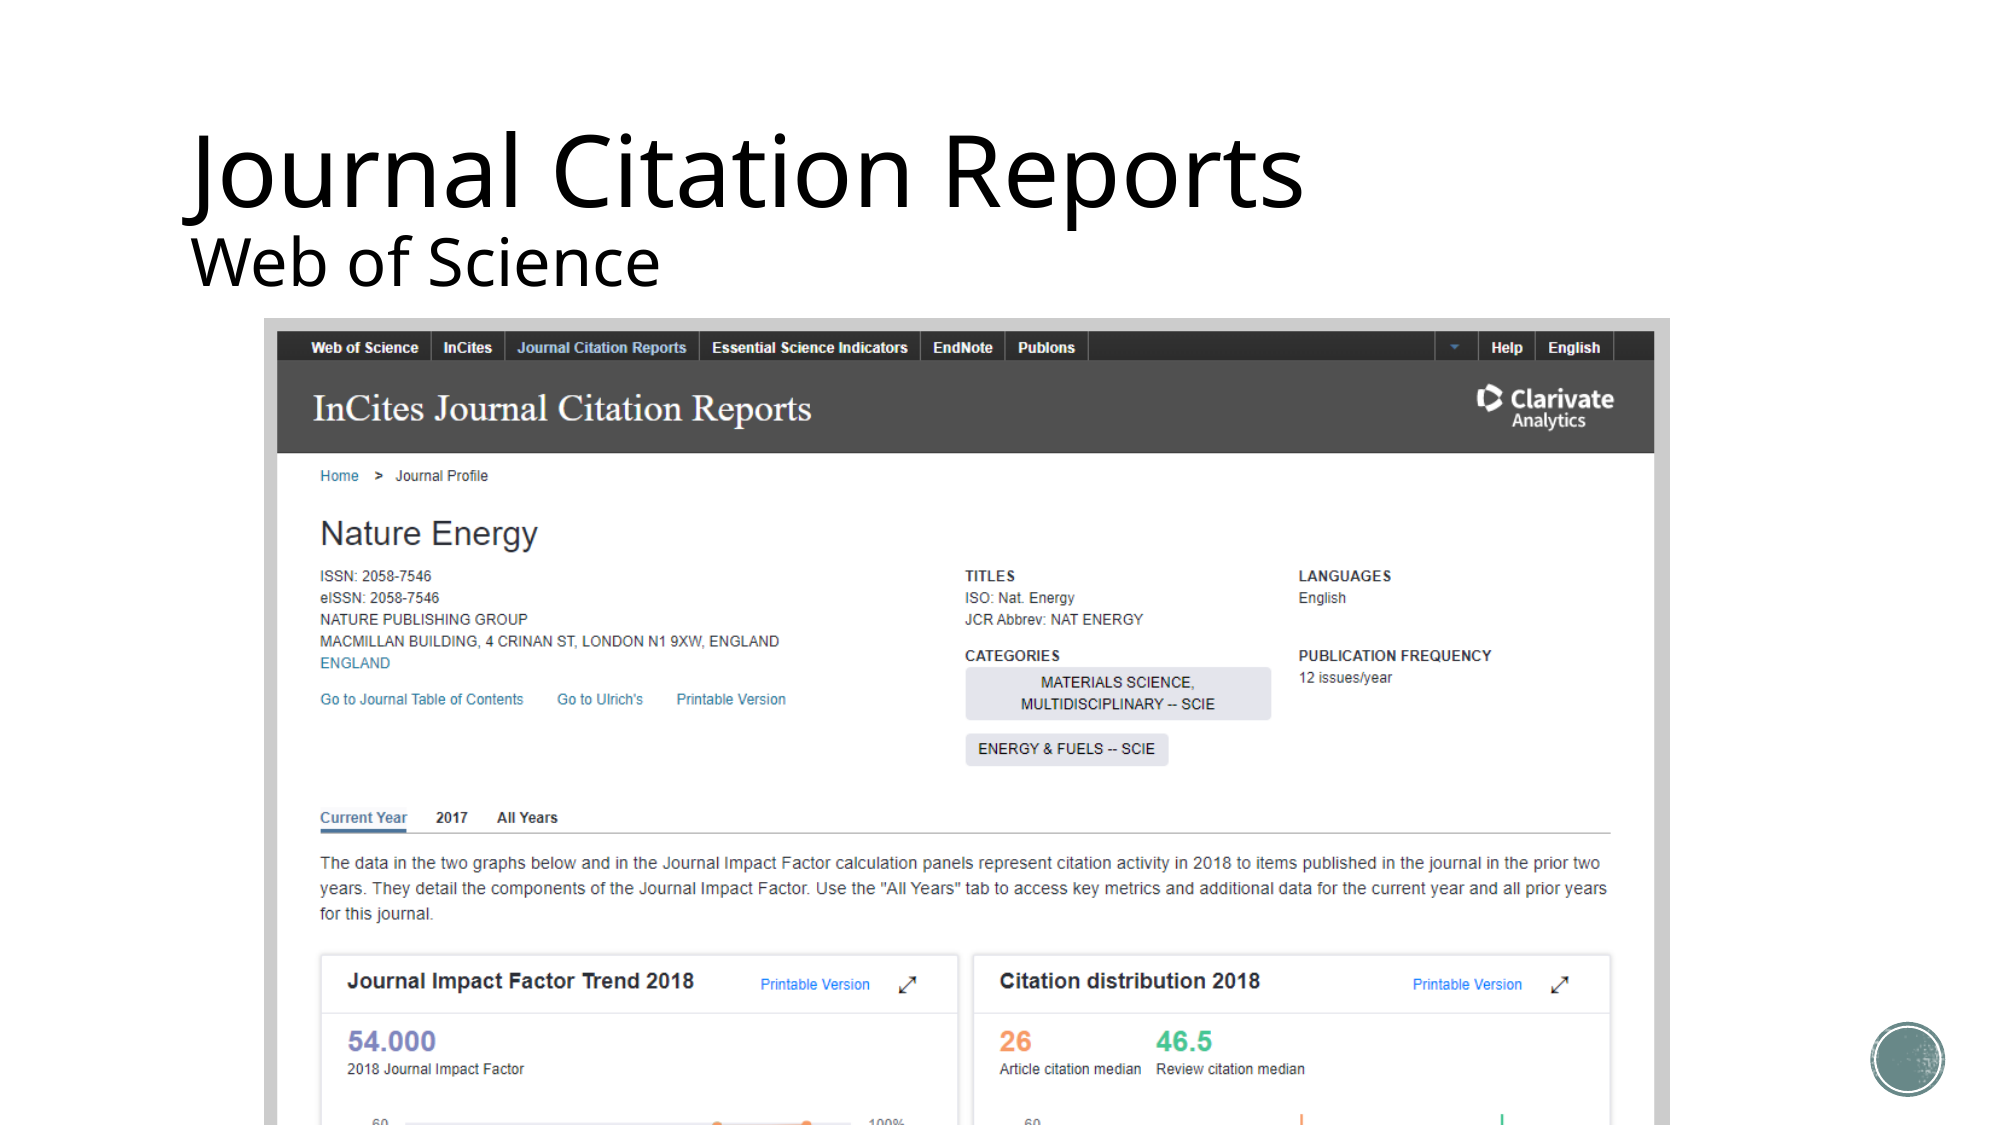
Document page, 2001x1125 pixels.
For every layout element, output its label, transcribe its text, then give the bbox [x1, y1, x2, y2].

picture [1870, 1021, 1946, 1097]
title Journal Citation Reports Web of Science [175, 79, 1826, 344]
picture [264, 318, 1670, 1125]
